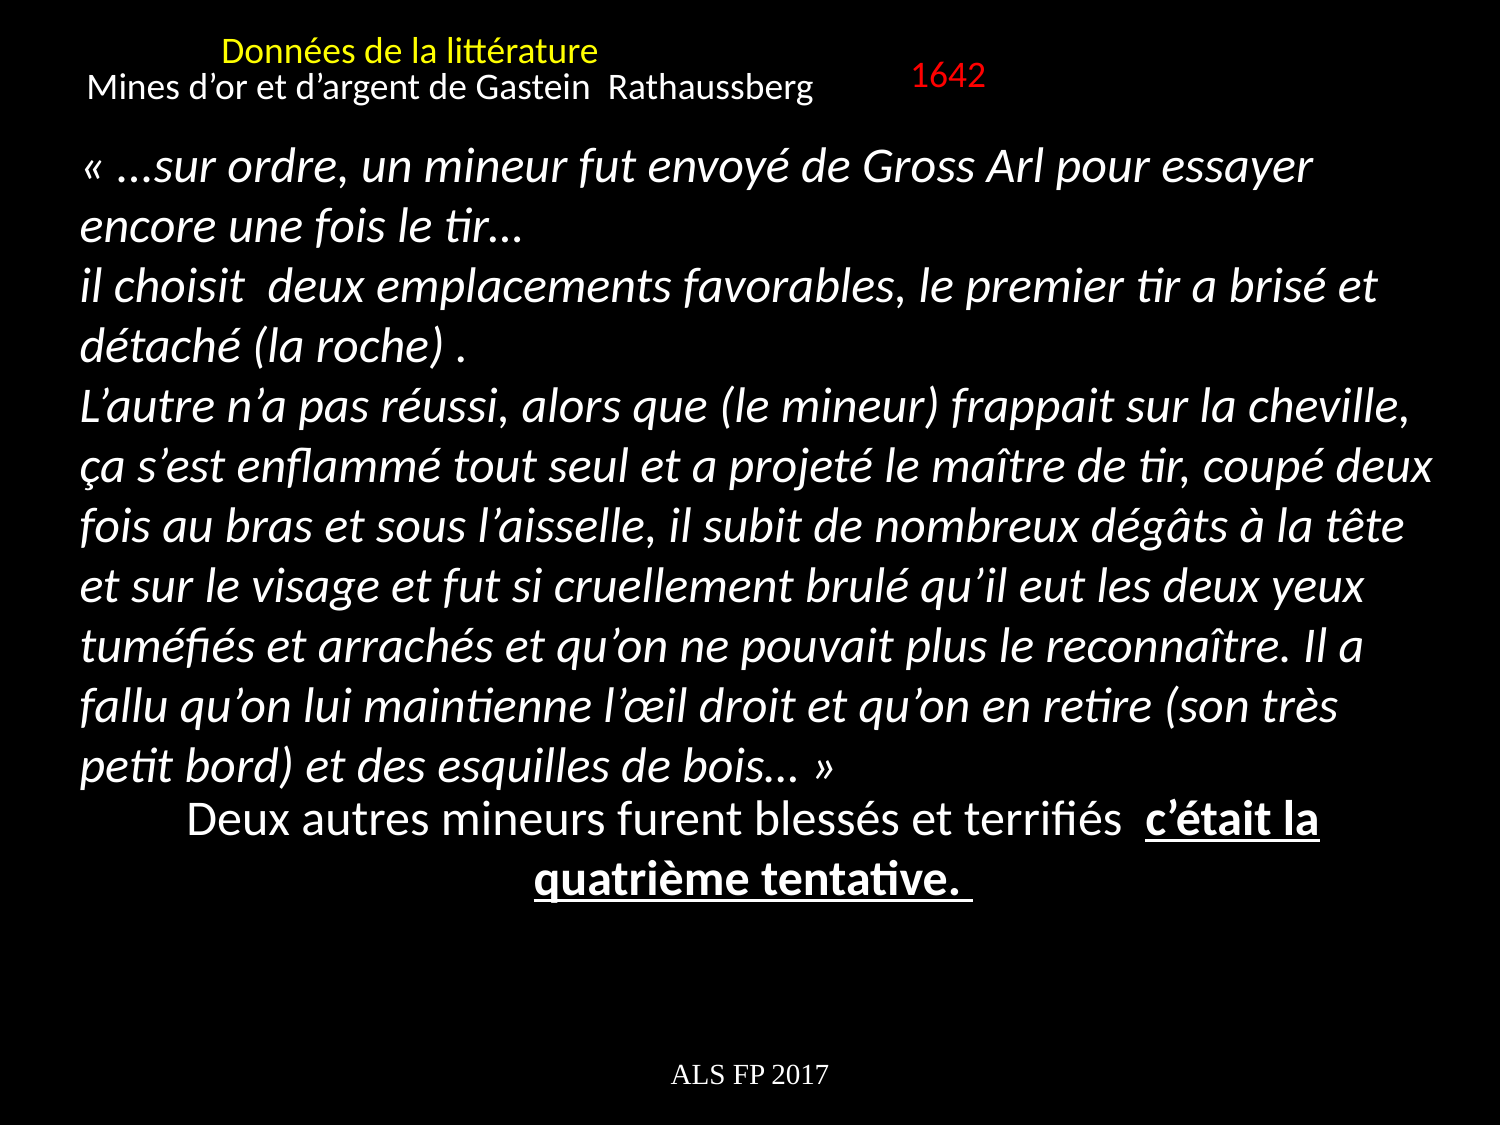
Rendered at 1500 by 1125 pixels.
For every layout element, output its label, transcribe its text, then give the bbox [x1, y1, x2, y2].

footer ALS FP 2017 [512, 1042, 988, 1103]
text_box « ...sur ordre, un mineur fut envoyé de Gross Arl pour essayer encore une fois le tir… il choisit deux emplacements favorables, le premier tir a brisé et détaché (la roche) . L’autre n’a pas réussi, alors que (le mineur) frappait sur la cheville, ça s’est enflammé tout seul et a projeté le maître de tir, coupé deux fois au bras et sous l’aisselle, il subit de nombreux dégâts à la tête et sur le visage et fut si cruellement brulé qu’il eut les deux yeux tuméfiés et arrachés et qu’on ne pouvait plus le reconnaître. Il a fallu qu’on lui maintienne l’œil droit et qu’on en retire (son très petit bord) et des esquilles de bois… » [64, 125, 1459, 801]
text_box 1642 [895, 42, 1001, 103]
text_box Données de la littérature [206, 19, 928, 79]
text_box Deux autres mineurs furent blessés et terrifiés c’était la quatrième tentative. [100, 777, 1407, 913]
text_box Mines d’or et d’argent de Gastein Rathaussberg [71, 54, 830, 115]
